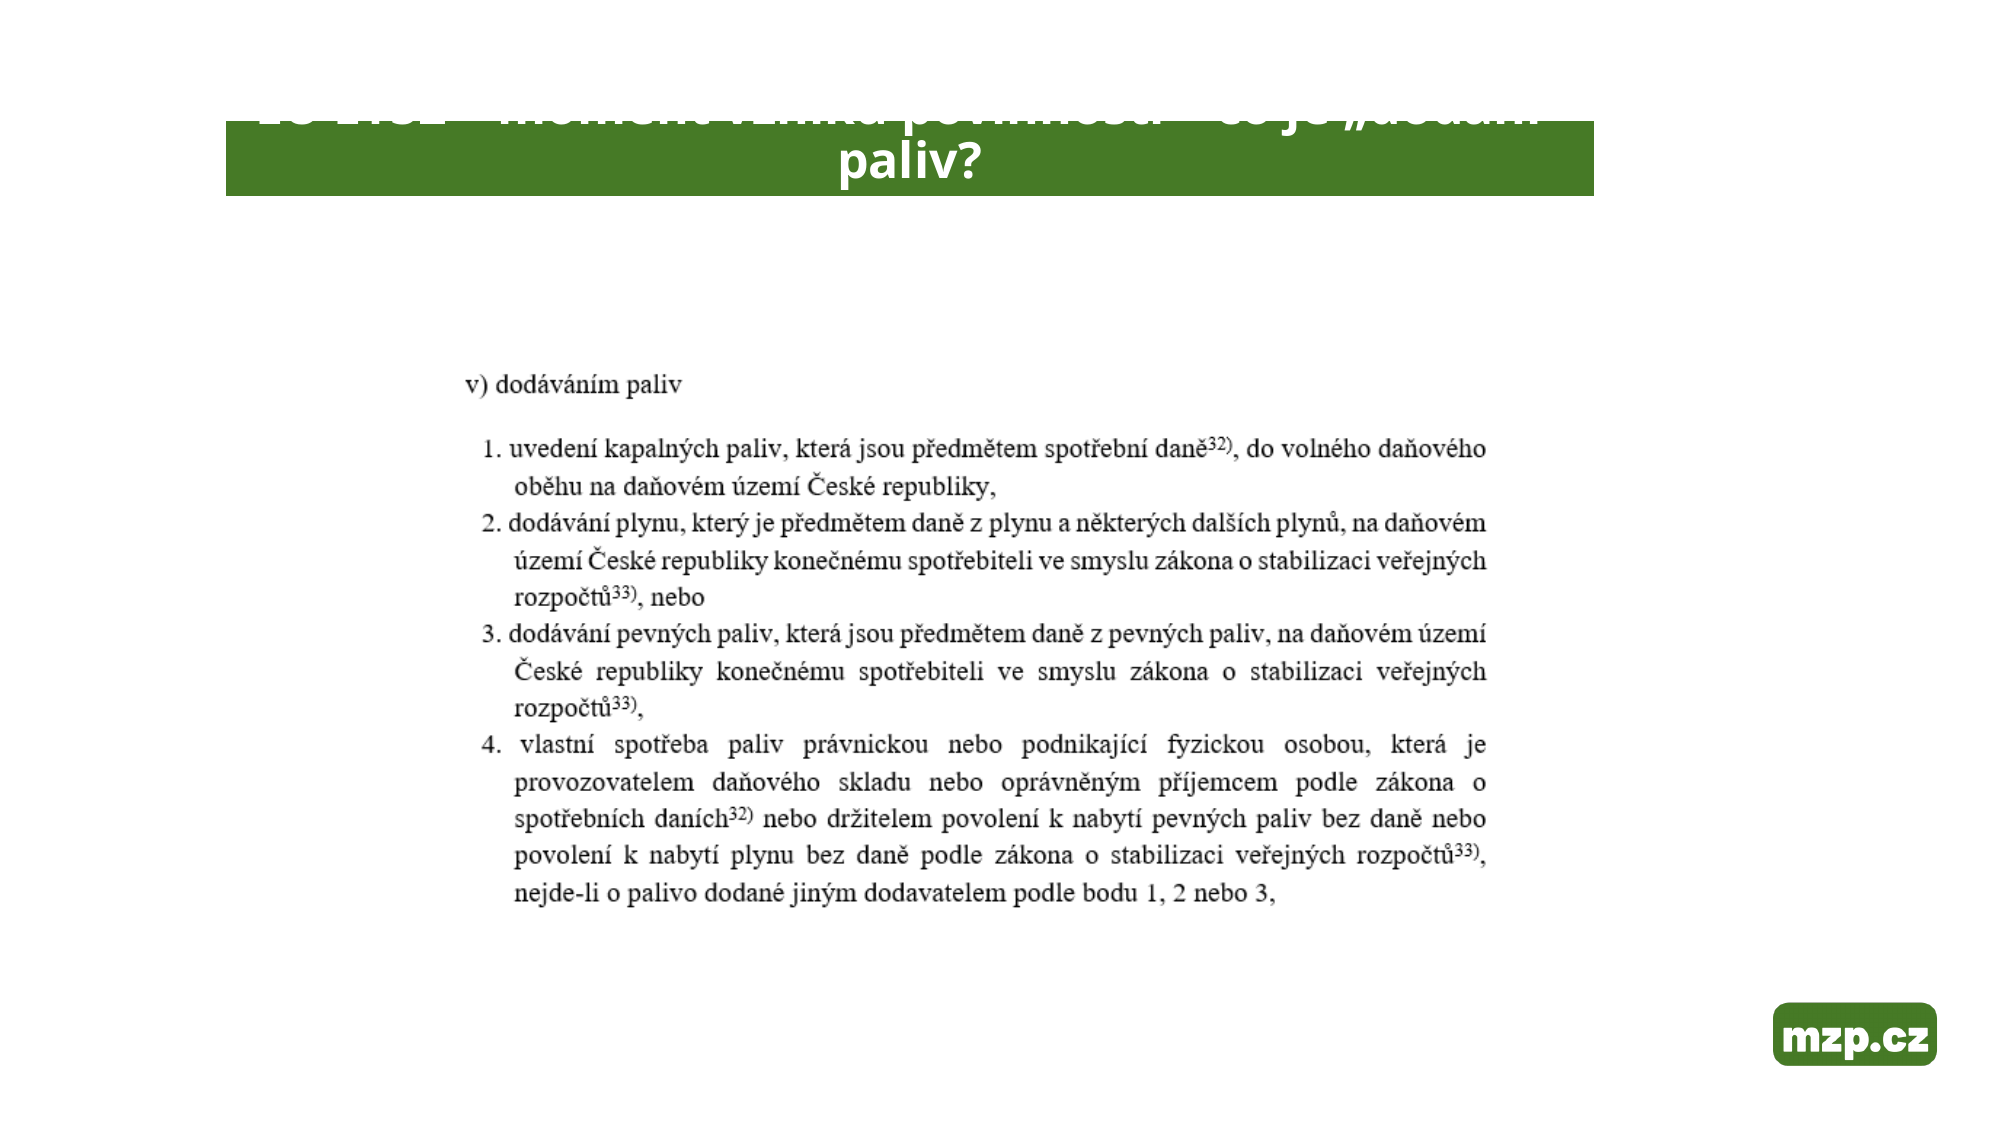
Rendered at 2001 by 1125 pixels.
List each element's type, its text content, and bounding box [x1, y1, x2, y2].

picture [444, 370, 1515, 925]
picture [1742, 924, 1968, 1125]
title EU ETS2 – moment vzniku povinnosti – co je „dodání“ paliv? [225, 120, 1595, 197]
